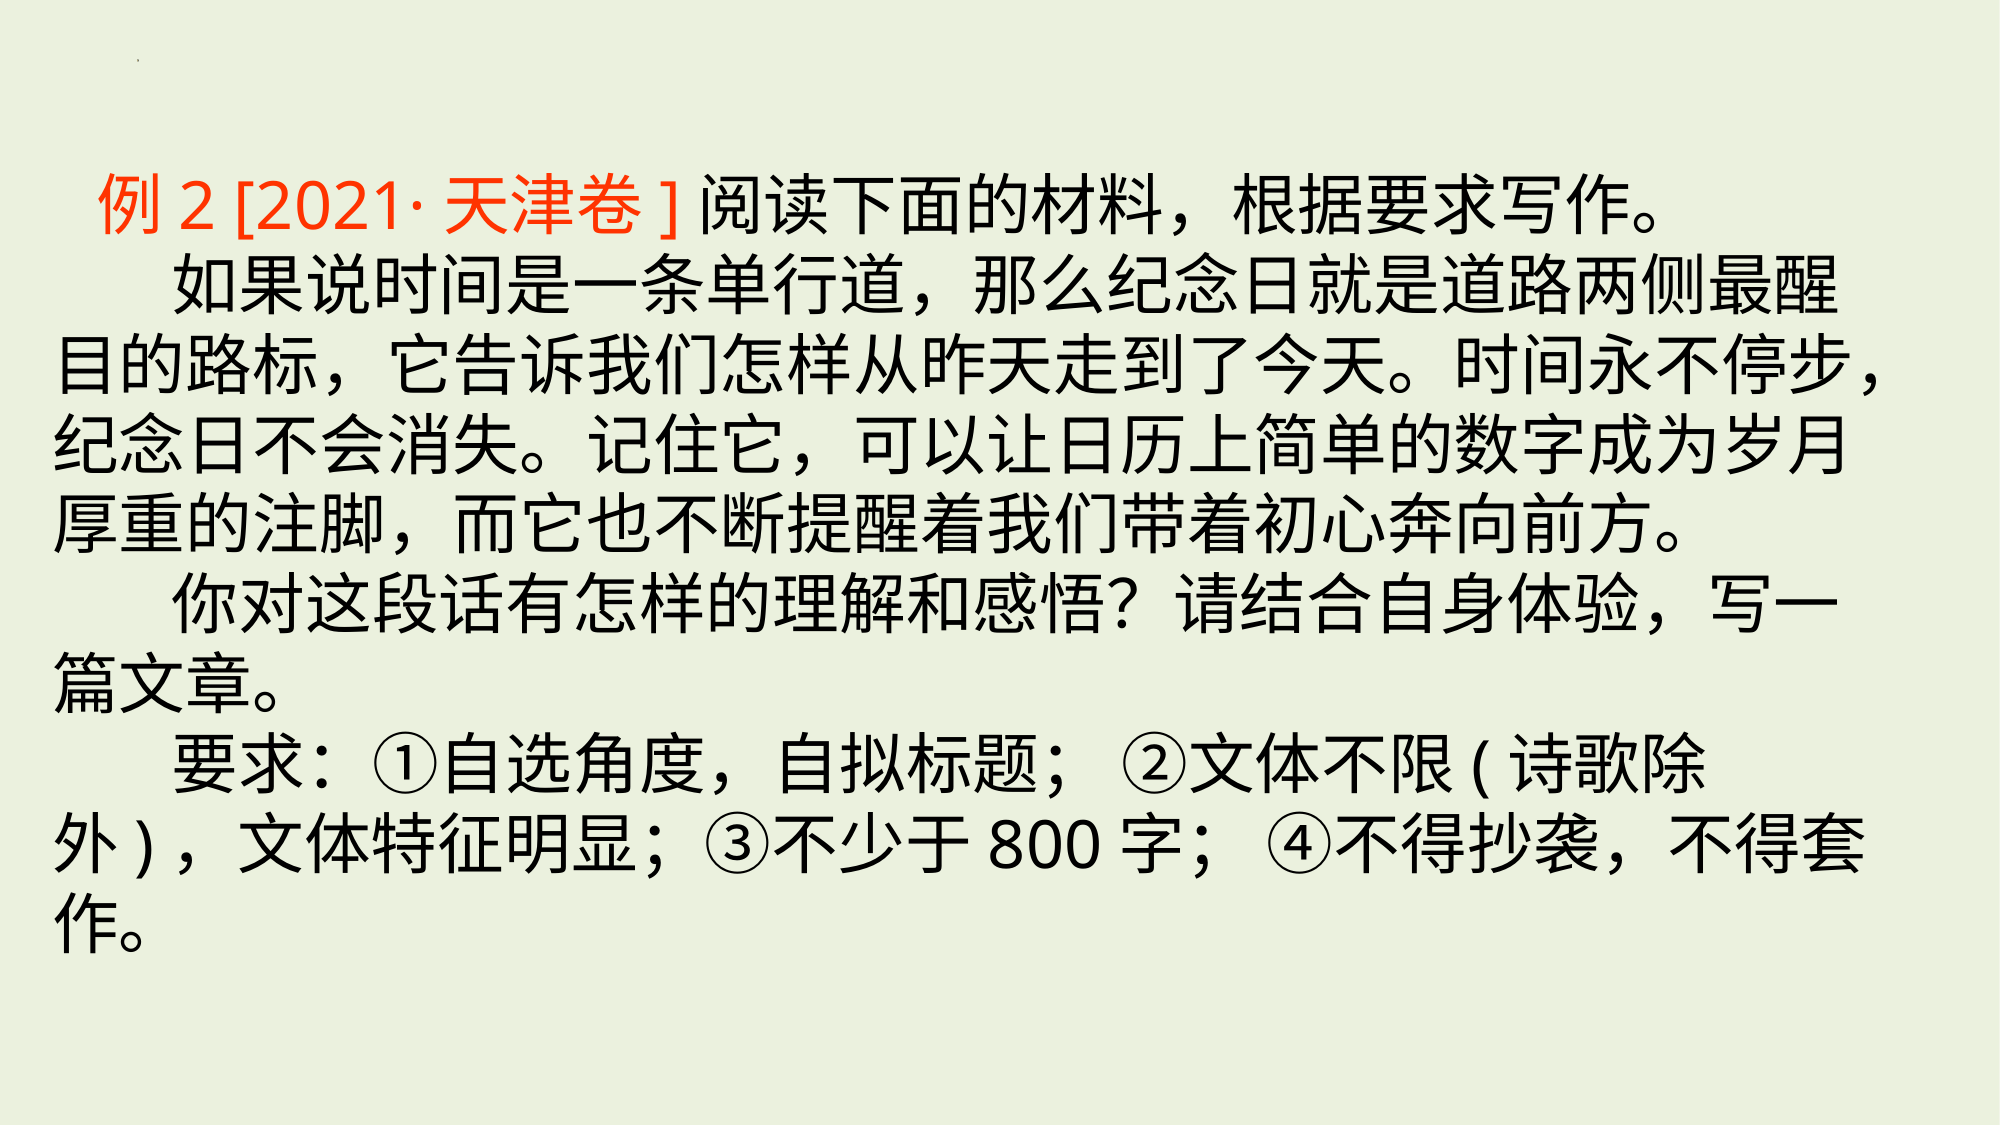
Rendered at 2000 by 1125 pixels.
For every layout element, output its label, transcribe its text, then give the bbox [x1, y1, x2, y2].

text_box 例2 [2021·天津卷]阅读下面的材料，根据要求写作。 如果说时间是一条单行道，那么纪念日就是道路两侧最醒目的路标，它告诉我们怎样从昨天走到了今天。时间永不停步，纪念日不会消失。记住它，可以让日历上简单的数字成为岁月厚重的注脚，而它也不断提醒着我们带着初心奔向前方。 你对这段话有怎样的理解和感悟？请结合自身体验，写一篇文章。 要求：①自选角度，自拟标题； ②文体不限(诗歌除外)，文体特征明显；③不少于800字； ④不得抄袭，不得套作。 [37, 155, 1900, 970]
